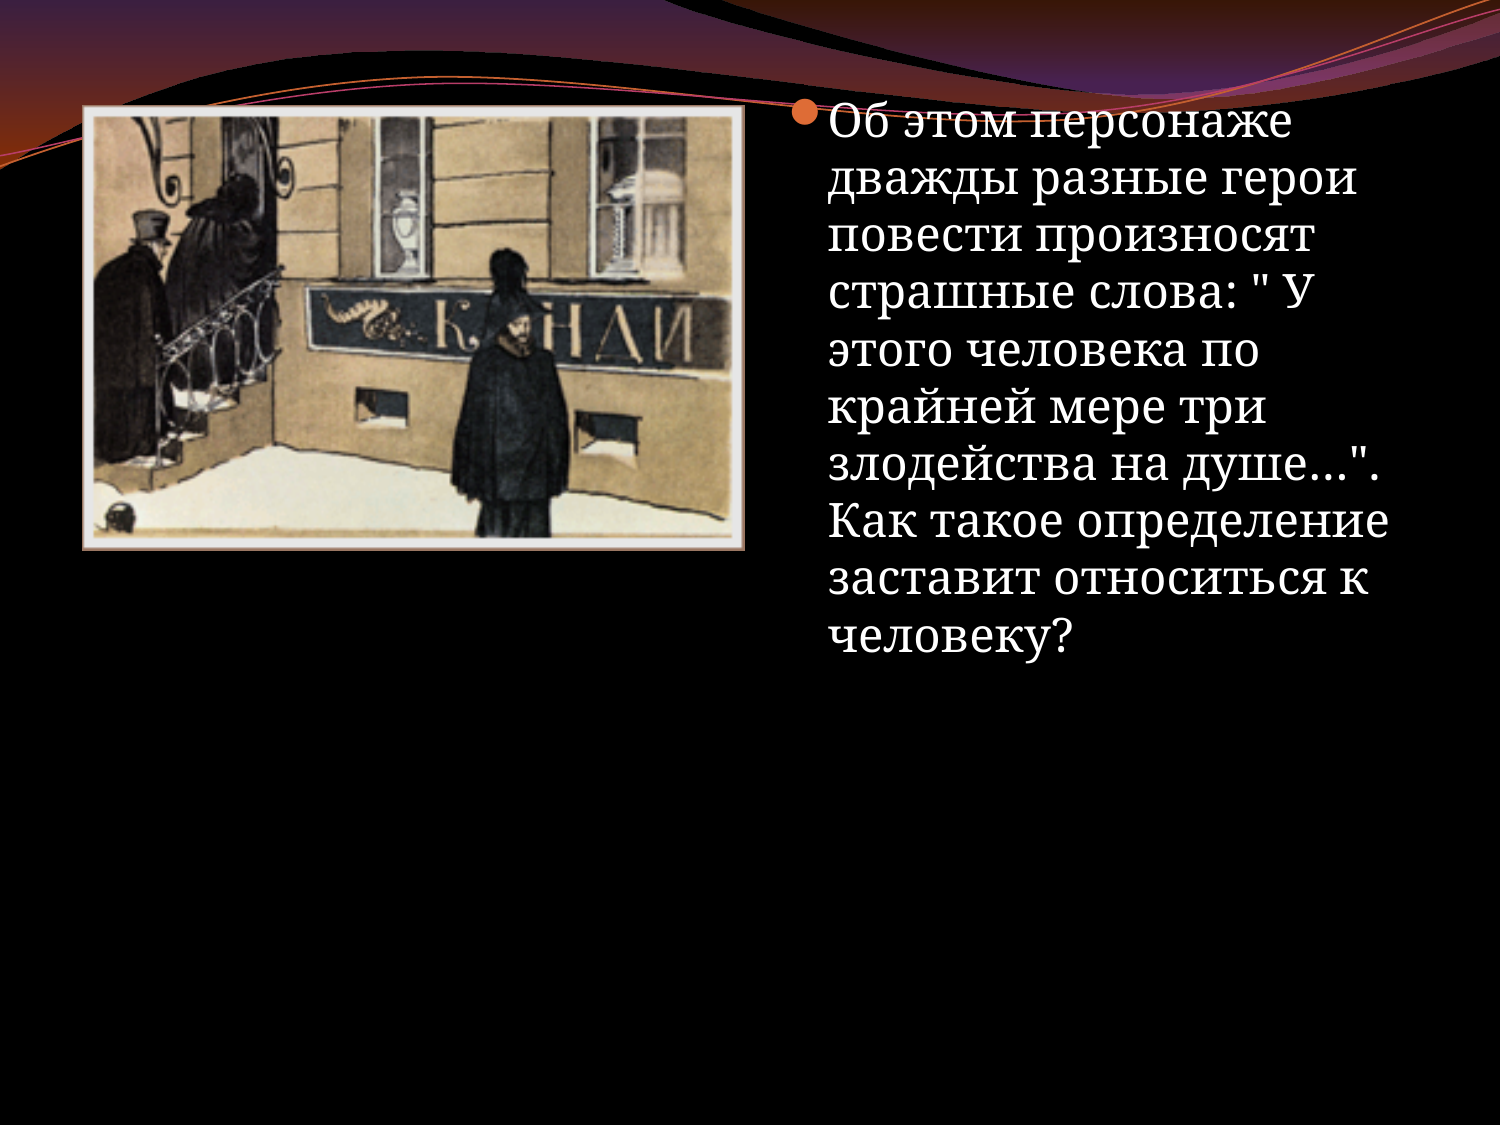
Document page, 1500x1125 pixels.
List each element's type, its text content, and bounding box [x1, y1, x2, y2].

list Об этом персонаже дважды разные герои повести произносят страшные слова: " У этого человека по крайней мере три злодейства на душе…". Как такое определение заставит относиться к человеку? [773, 82, 1436, 810]
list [81, 105, 746, 552]
